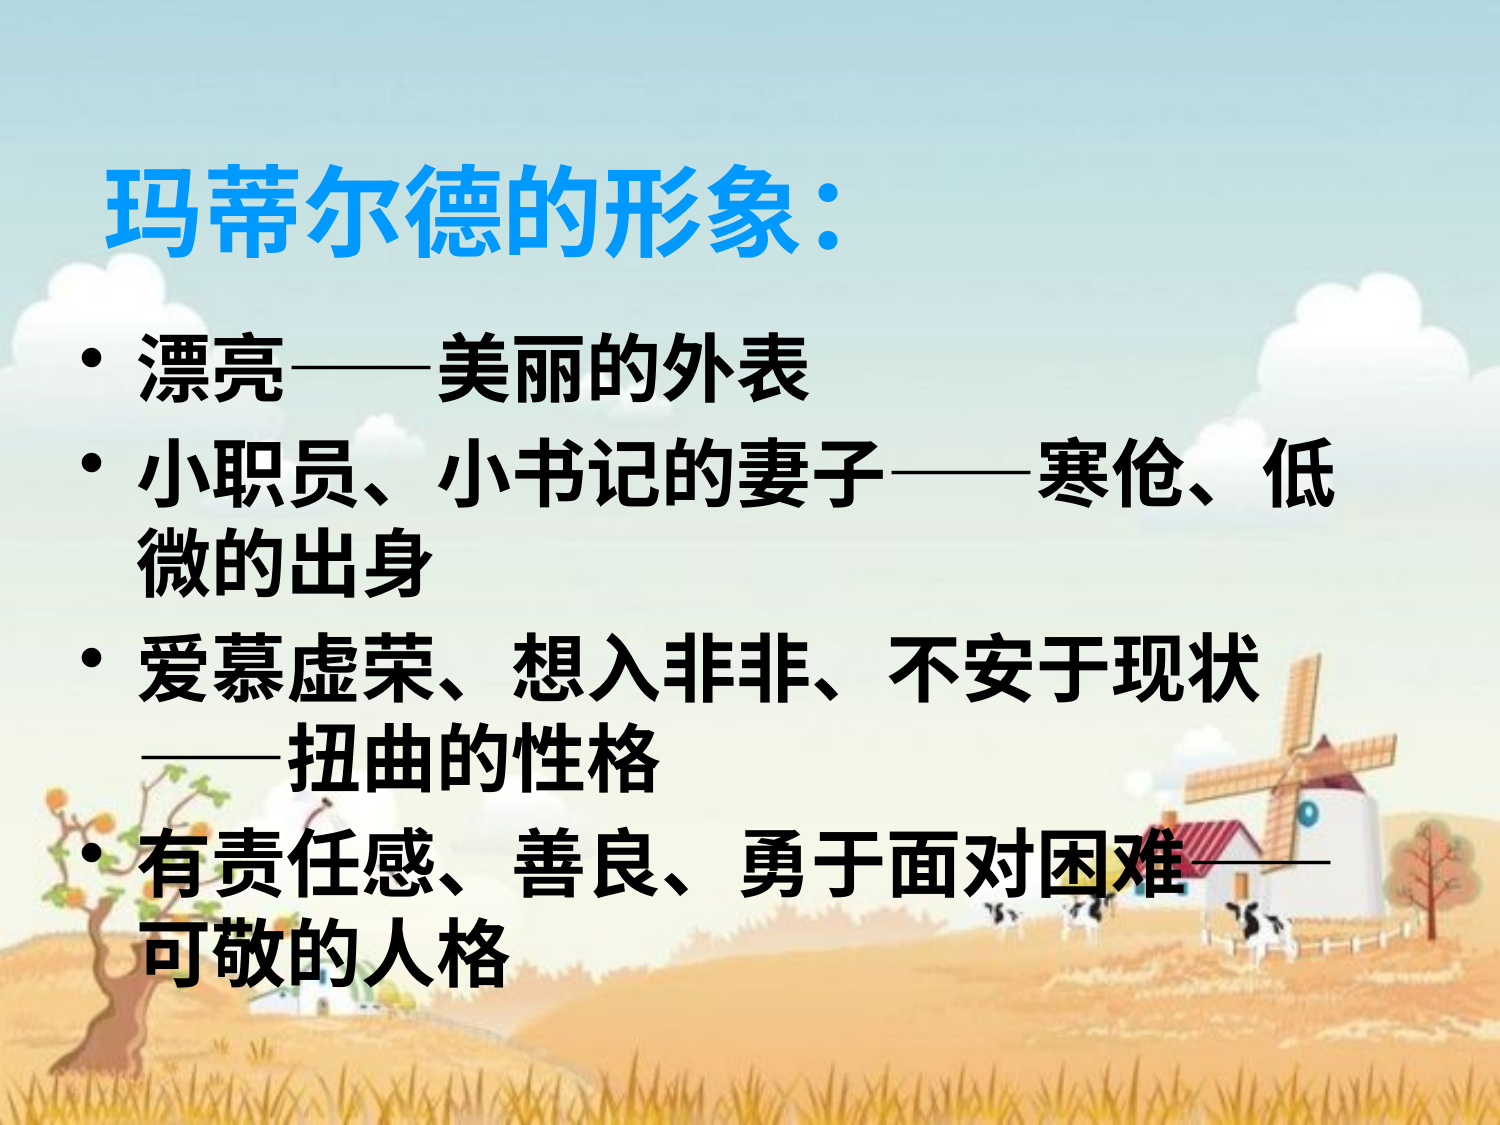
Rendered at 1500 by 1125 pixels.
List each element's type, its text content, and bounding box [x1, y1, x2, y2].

title 玛蒂尔德的形象： [88, 160, 1439, 349]
picture [0, 0, 1500, 1125]
list 漂亮——美丽的外表 小职员、小书记的妻子——寒伧、低微的出身 爱慕虚荣、想入非非、不安于现状——扭曲的性格 有责任感、善良、勇于面对困难——可敬的人格 [64, 314, 1424, 1058]
